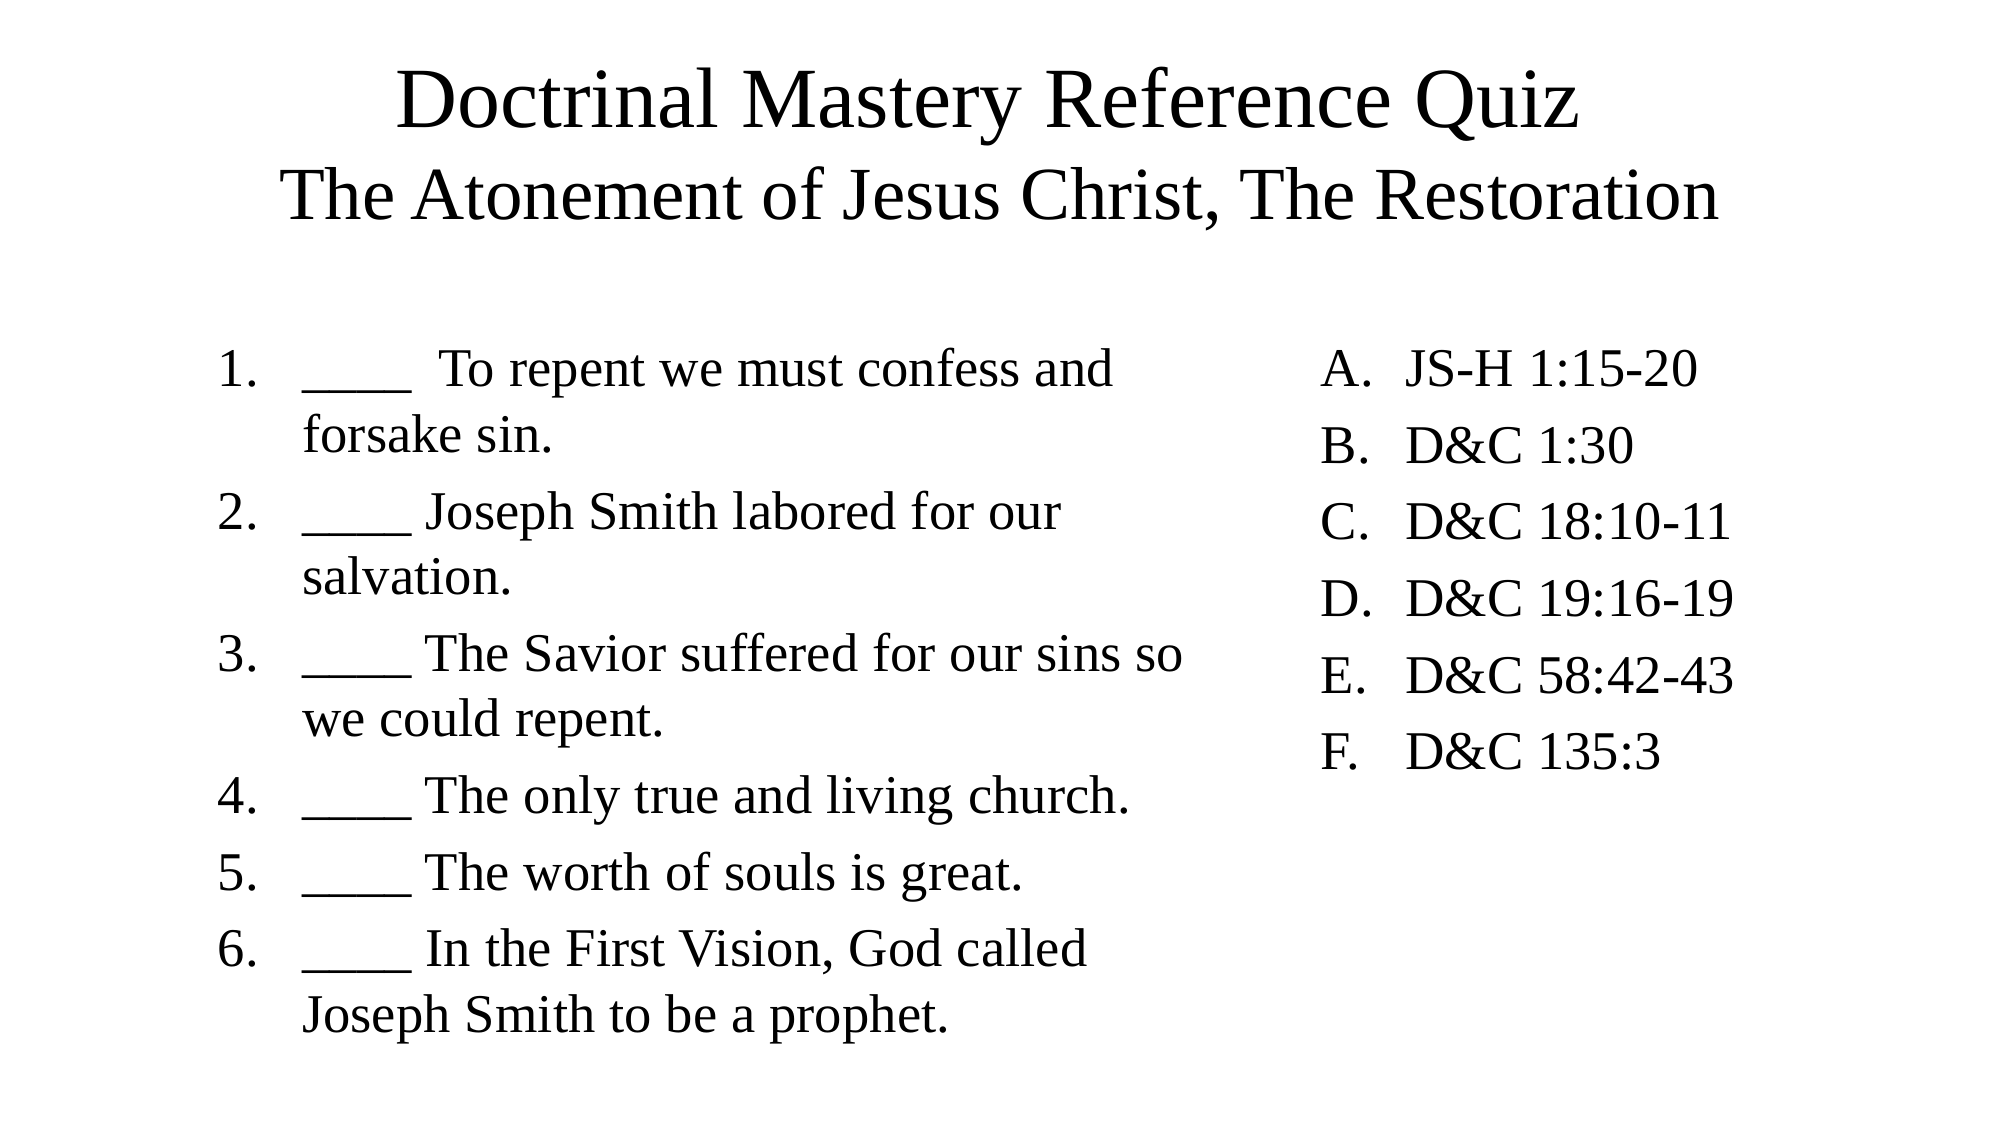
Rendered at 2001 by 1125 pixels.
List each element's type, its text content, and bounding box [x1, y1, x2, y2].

title Doctrinal Mastery Reference Quiz The Atonement of Jesus Christ, The Restoration [202, 44, 1798, 233]
list ____ To repent we must confess and forsake sin. ____ Joseph Smith labored for our salvation. ____ The Savior suffered for our sins so we could repent. ____ The only true and living church. ____ The worth of souls is great. ____ In the First Vision, God called Joseph Smith to be a prophet. [202, 324, 1212, 1001]
list JS-H 1:15-20 D&C 1:30 D&C 18:10-11 D&C 19:16-19 D&C 58:42-43 D&C 135:3 [1305, 324, 1899, 1001]
